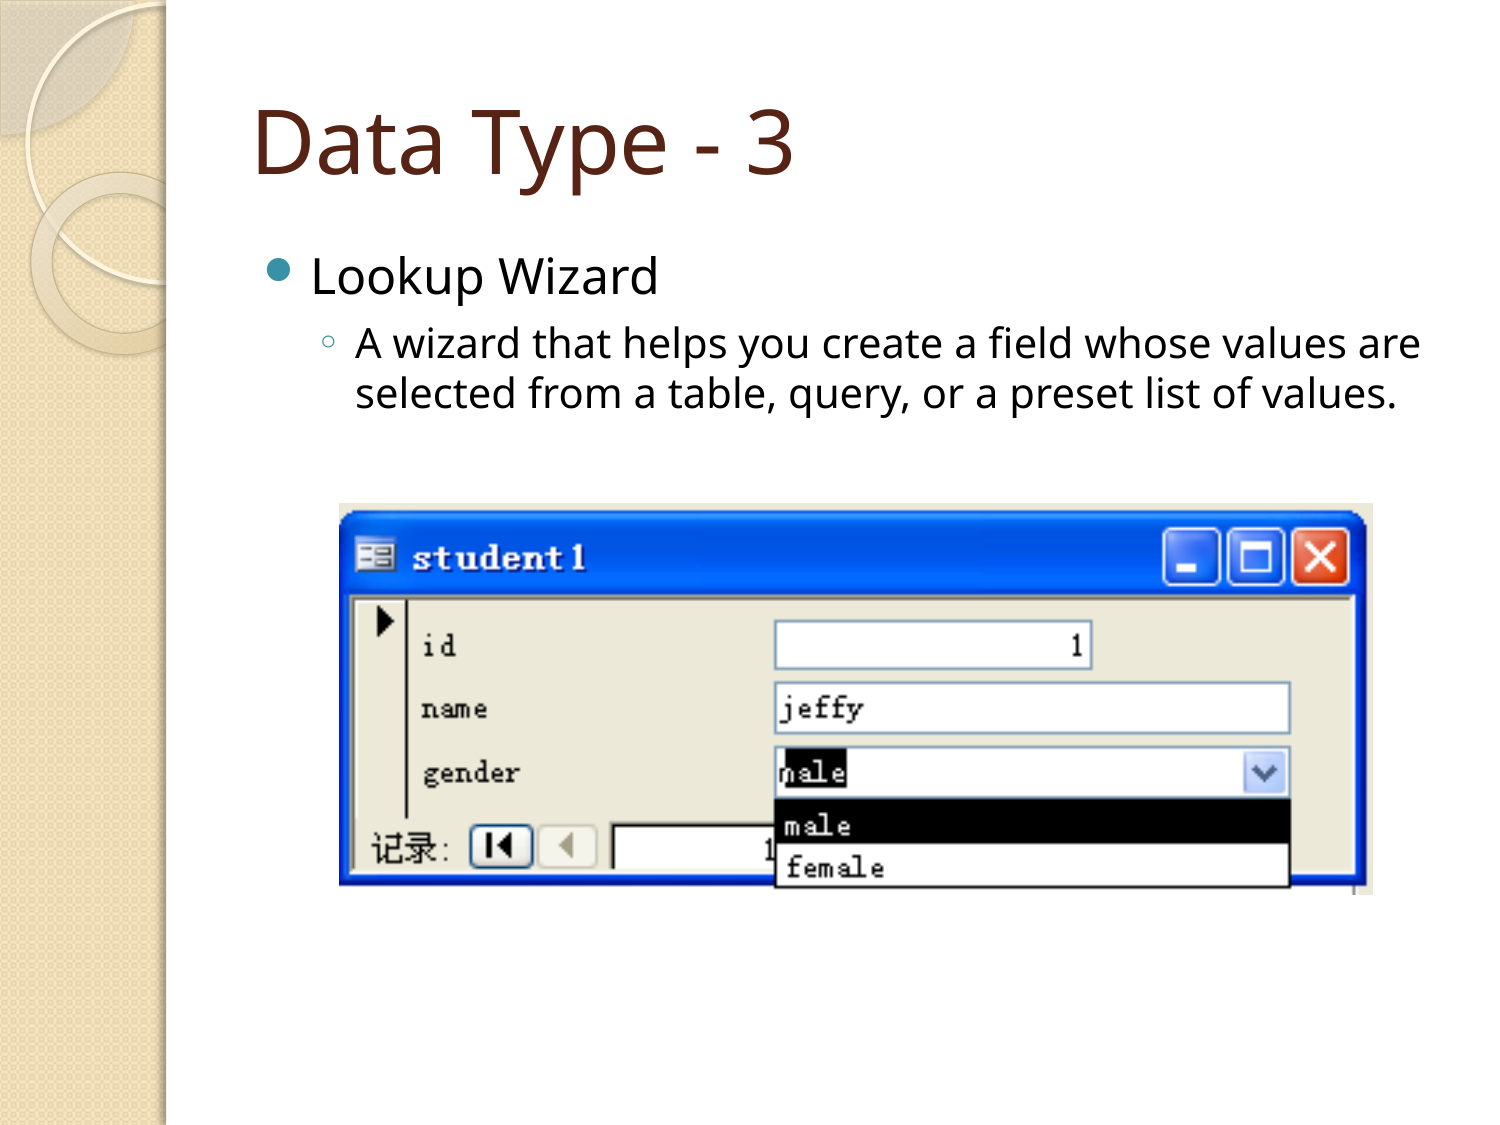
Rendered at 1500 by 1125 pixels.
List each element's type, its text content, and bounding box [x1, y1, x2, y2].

title Data Type - 3 [235, 45, 1466, 233]
list Lookup Wizard A wizard that helps you create a field whose values are selected from a table, query, or a preset list of values. [235, 237, 1466, 1025]
picture [339, 503, 1373, 895]
